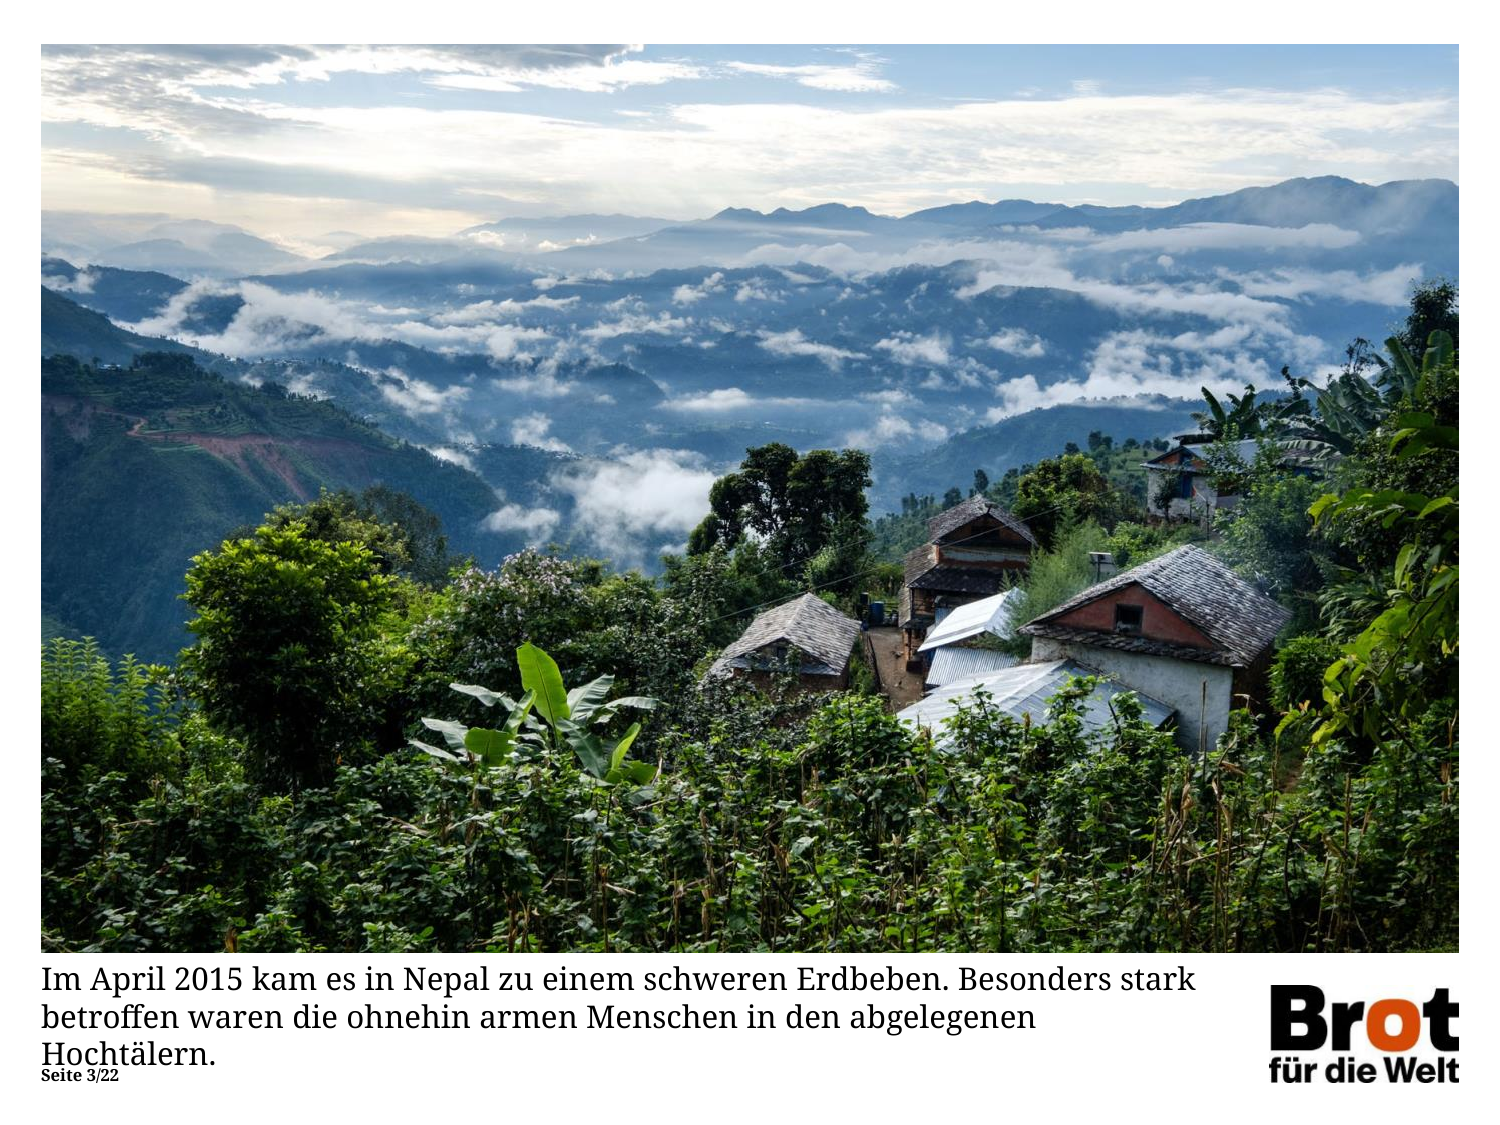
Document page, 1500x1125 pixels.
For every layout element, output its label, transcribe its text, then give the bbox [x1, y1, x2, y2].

picture [41, 43, 1460, 953]
picture [1269, 985, 1459, 1083]
text_box Im April 2015 kam es in Nepal zu einem schweren Erdbeben. Besonders stark betroffen waren die ohnehin armen Menschen in den abgelegenen Hochtälern. [41, 960, 1217, 1080]
